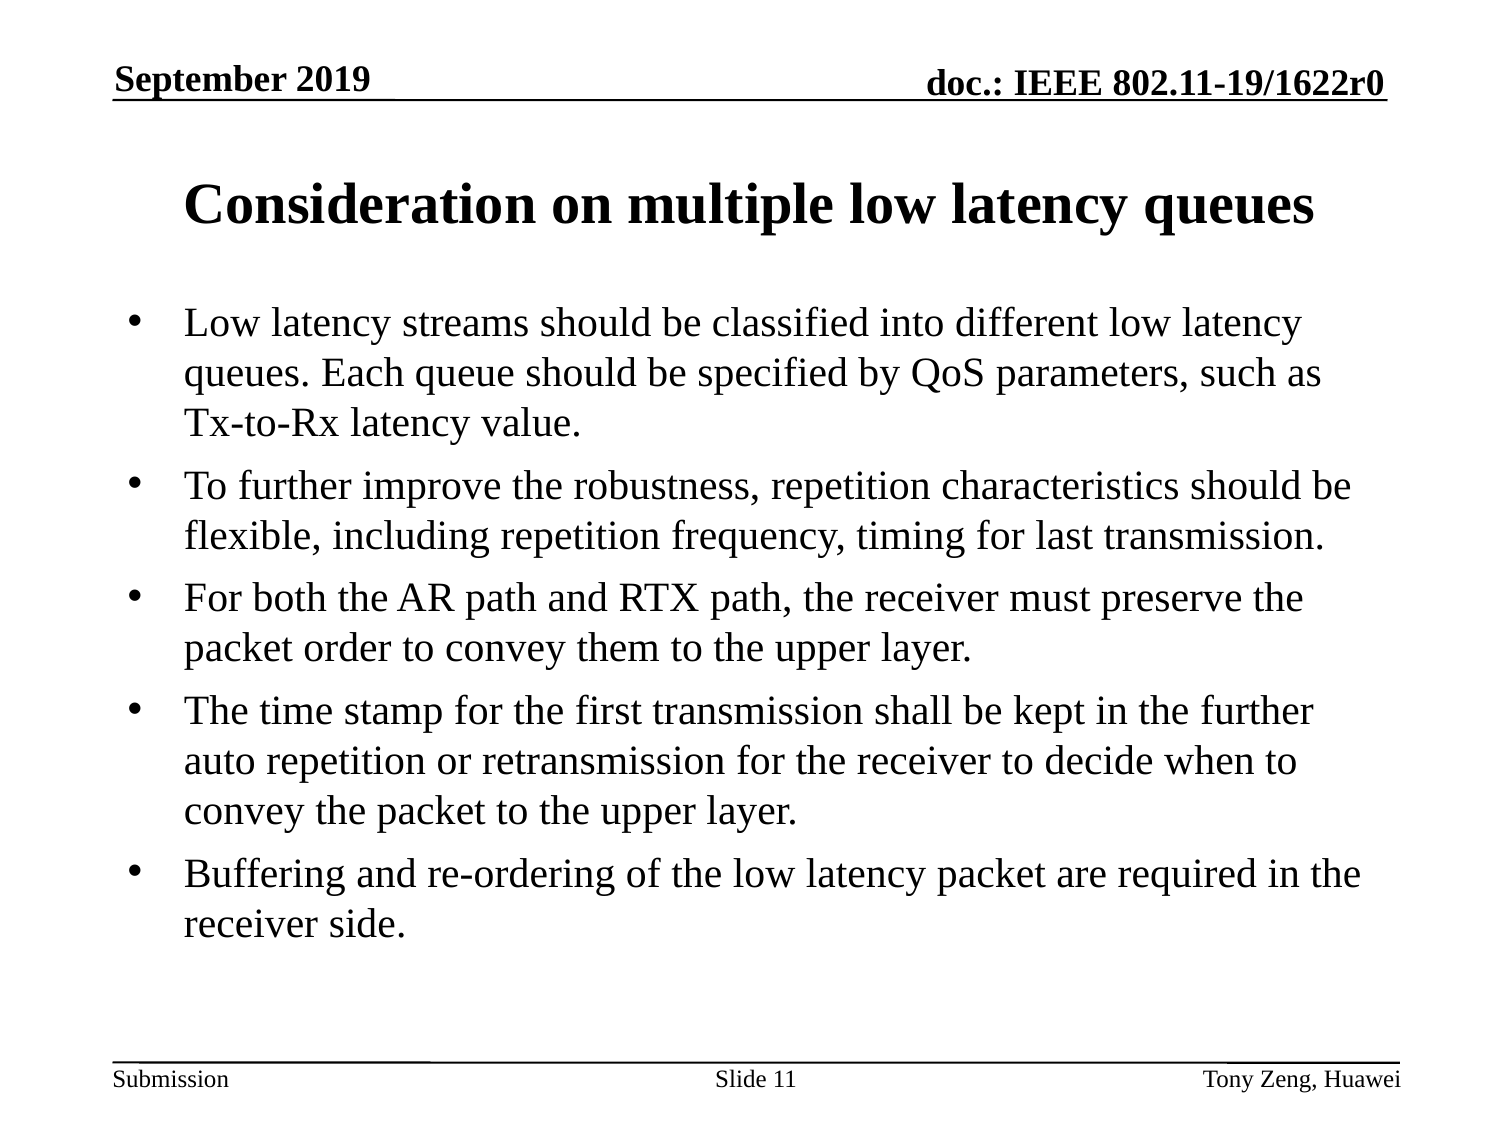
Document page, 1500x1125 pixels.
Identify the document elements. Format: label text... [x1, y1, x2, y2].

title Consideration on multiple low latency queues [112, 112, 1388, 287]
list Low latency streams should be classified into different low latency queues. Each queue should be specified by QoS parameters, such as Tx-to-Rx latency value. To further improve the robustness, repetition characteristics should be flexible, including repetition frequency, timing for last transmission. For both the AR path and RTX path, the receiver must preserve the packet order to convey them to the upper layer. The time stamp for the first transmission shall be kept in the further auto repetition or retransmission for the receiver to decide when to convey the packet to the upper layer. Buffering and re-ordering of the low latency packet are required in the receiver side. [112, 287, 1388, 963]
slide_number Slide 11 [712, 1061, 800, 1123]
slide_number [114, 54, 423, 100]
footer Tony Zeng, Huawei [878, 1061, 1402, 1093]
